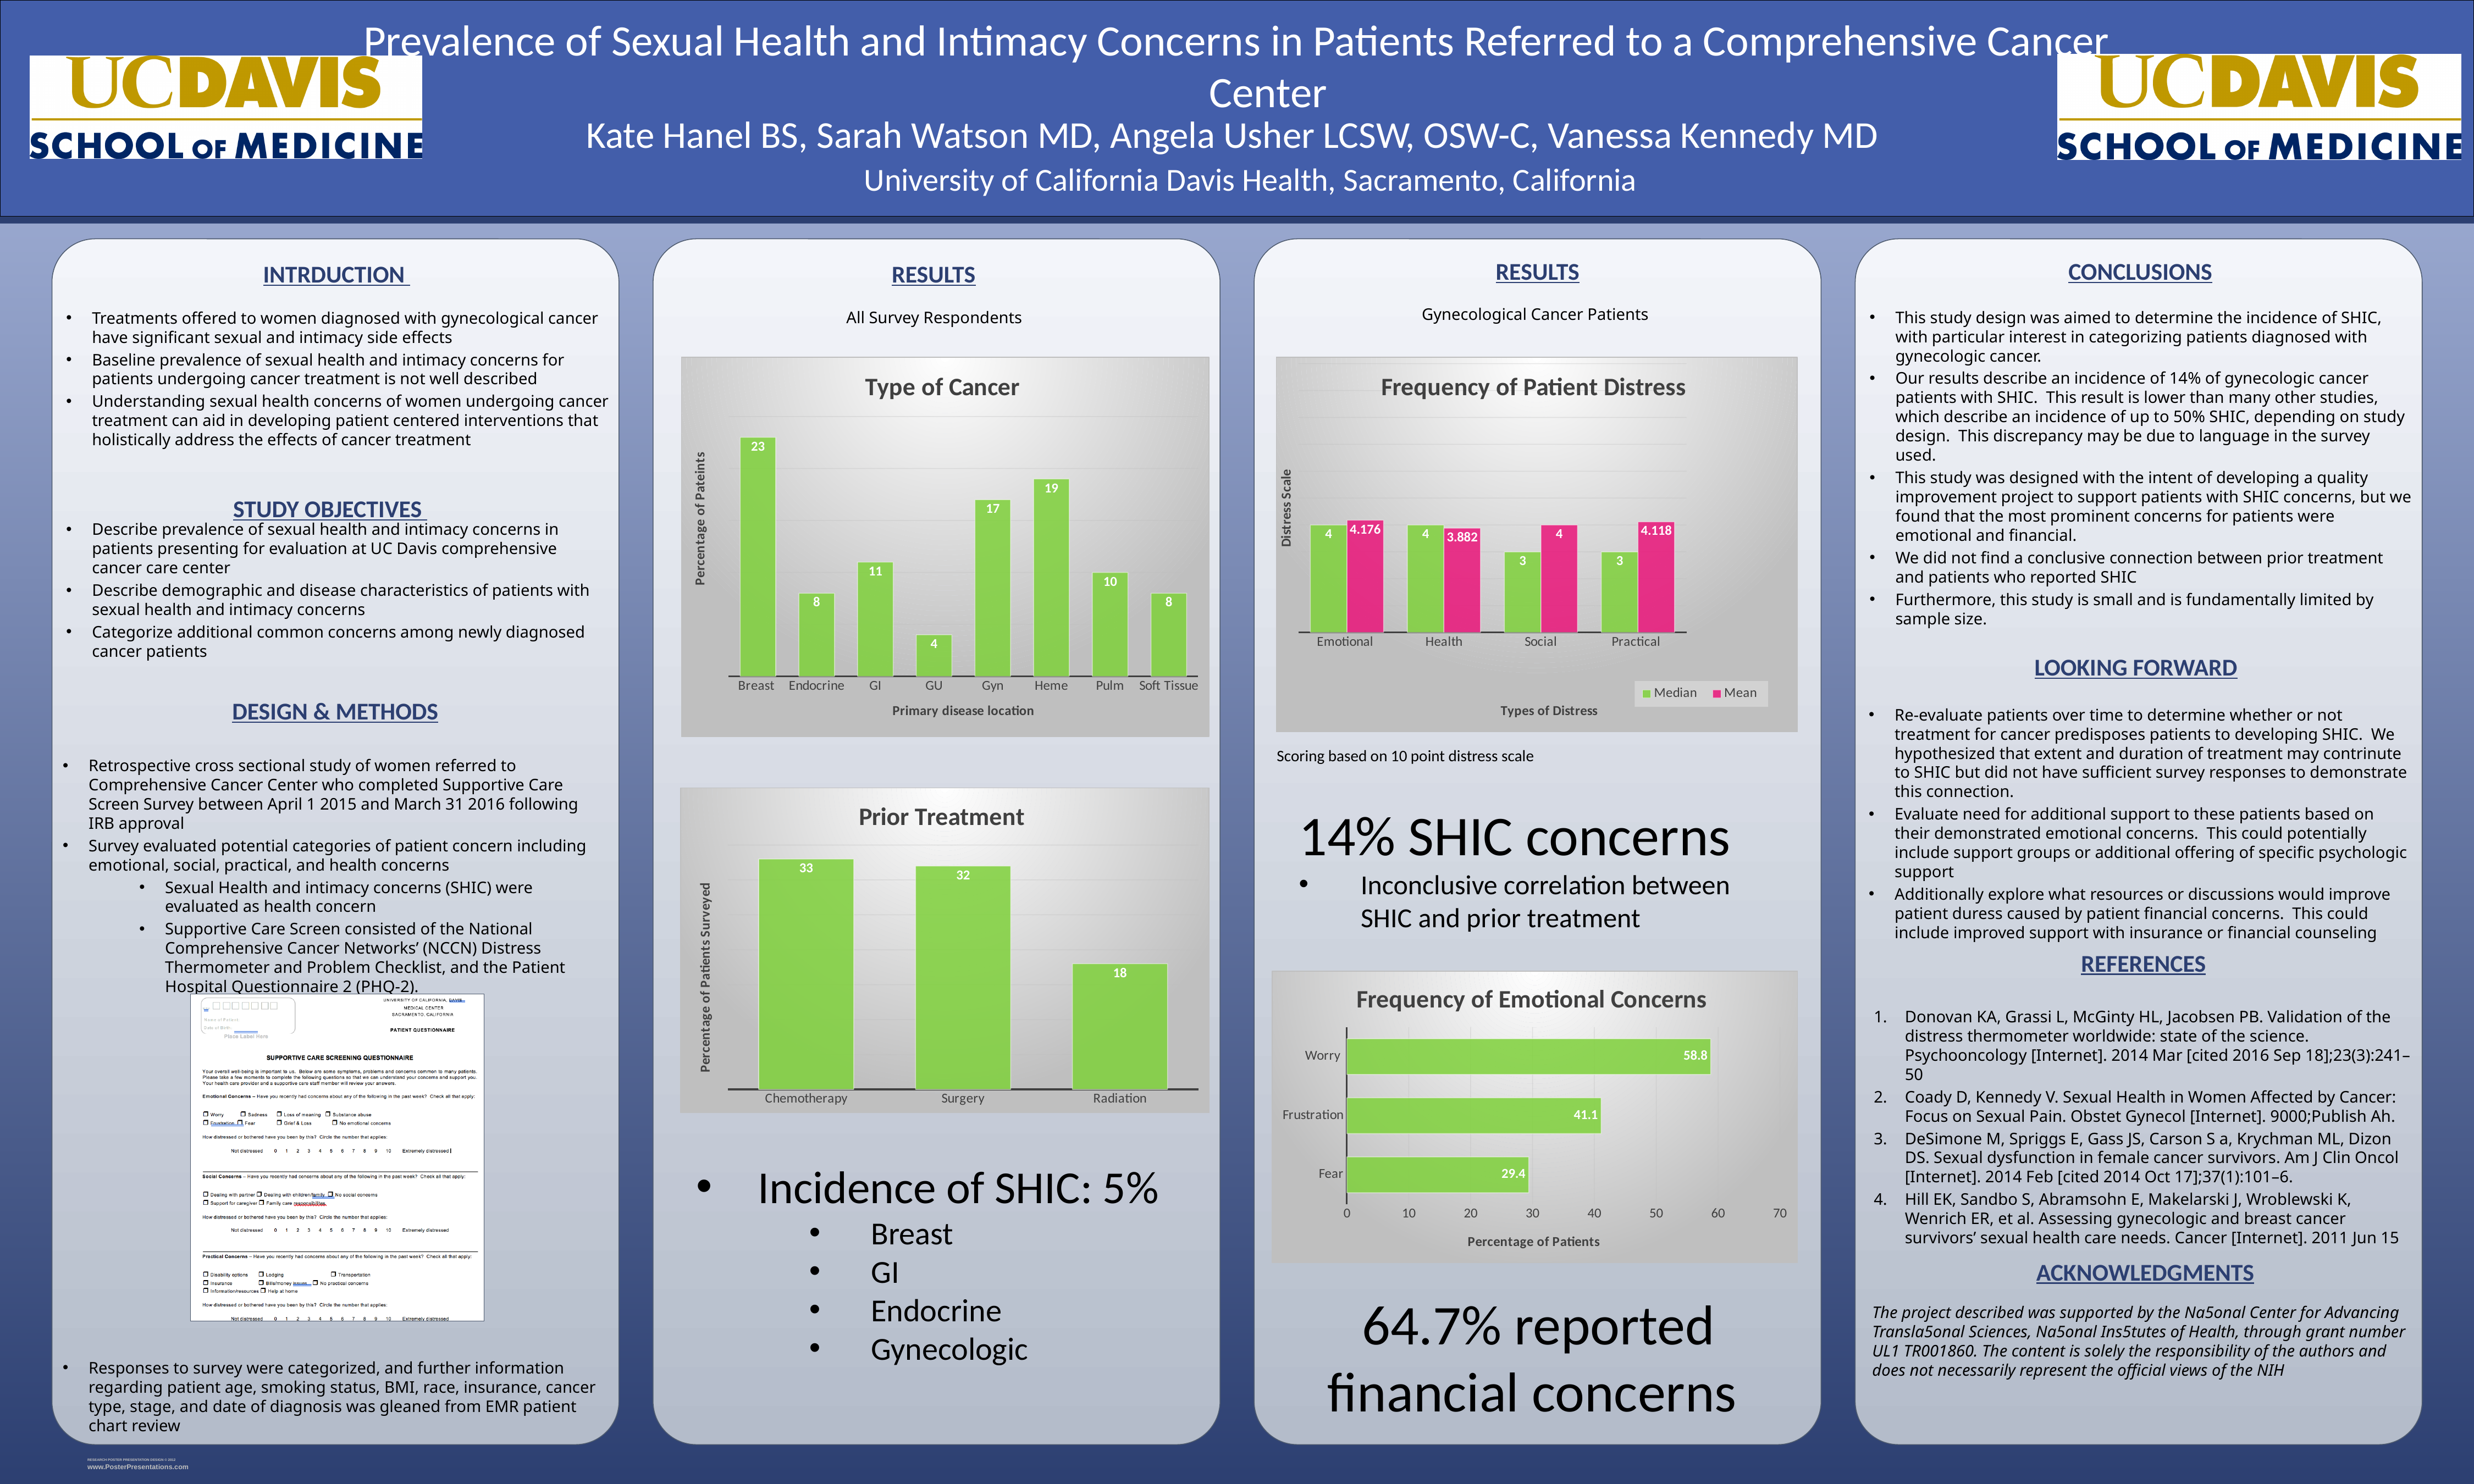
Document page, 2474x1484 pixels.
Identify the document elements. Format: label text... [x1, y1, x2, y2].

chart [681, 356, 1210, 738]
list DESIGN & METHODS [52, 690, 618, 730]
list Retrospective cross sectional study of women referred to Comprehensive Cancer Center who completed Supportive Care Screen Survey between April 1 2015 and March 31 2016 following IRB approval Survey evaluated potential categories of patient concern including emotional, social, practical, and health concerns Sexual Health and intimacy concerns (SHIC) were evaluated as health concern Supportive Care Screen consisted of the National Comprehensive Cancer Networks’ (NCCN) Distress Thermometer and Problem Checklist, and the Patient Hospital Questionnaire 2 (PHQ-2). Responses to survey were categorized, and further information regarding patient age, smoking status, BMI, race, insurance, cancer type, stage, and date of diagnosis was gleaned from EMR patient chart review [51, 743, 618, 1444]
text_box Scoring based on 10 point distress scale [1268, 741, 1681, 769]
list University of California Davis Health, Sacramento, California [347, 154, 2161, 212]
list ACKNOWLEDGMENTS [1862, 1252, 2429, 1291]
list Donovan KA, Grassi L, McGinty HL, Jacobsen PB. Validation of the distress thermometer worldwide: state of the science. Psychooncology [Internet]. 2014 Mar [cited 2016 Sep 18];23(3):241–50 Coady D, Kennedy V. Sexual Health in Women Affected by Cancer: Focus on Sexual Pain. Obstet Gynecol [Internet]. 9000;Publish Ah. DeSimone M, Spriggs E, Gass JS, Carson S a, Krychman ML, Dizon DS. Sexual dysfunction in female cancer survivors. Am J Clin Oncol [Internet]. 2014 Feb [cited 2014 Oct 17];37(1):101–6. Hill EK, Sandbo S, Abramsohn E, Makelarski J, Wroblewski K, Wenrich ER, et al. Assessing gynecologic and breast cancer survivors’ sexual health care needs. Cancer [Internet]. 2011 Jun 15 [1862, 994, 2429, 1252]
chart [1275, 356, 1798, 733]
chart [1271, 970, 1798, 1264]
list STUDY OBJECTIVES [47, 489, 614, 528]
list Kate Hanel BS, Sarah Watson MD, Angela Usher LCSW, OSW-C, Vanessa Kennedy MD [425, 121, 2055, 154]
list Prevalence of Sexual Health and Intimacy Concerns in Patients Referred to a Comprehensive Cancer Center [330, 8, 2144, 121]
list RESULTS [650, 253, 1217, 293]
list The project described was supported by the Na5onal Center for Advancing Transla5onal Sciences, Na5onal Ins5tutes of Health, through grant number UL1 TR001860. The content is solely the responsibility of the authors and does not necessarily represent the official views of the NIH [1860, 1290, 2427, 1415]
picture [30, 56, 423, 159]
text_box 64.7% reported financial concerns [1277, 1284, 1800, 1427]
text_box Incidence of SHIC: 5% Breast GI Endocrine Gynecologic [688, 1154, 1180, 1371]
list LOOKING FORWARD [1852, 647, 2420, 686]
list REFERENCES [1860, 943, 2427, 982]
list INTRDUCTION [53, 253, 620, 293]
list RESULTS [1254, 251, 1821, 290]
picture [2057, 54, 2461, 160]
list All Survey Respondents [653, 295, 1220, 339]
list This study design was aimed to determine the incidence of SHIC, with particular interest in categorizing patients diagnosed with gynecologic cancer. Our results describe an incidence of 14% of gynecologic cancer patients with SHIC. This result is lower than many other studies, which describe an incidence of up to 50% SHIC, depending on study design. This discrepancy may be due to language in the survey used. This study was designed with the intent of developing a quality improvement project to support patients with SHIC concerns, but we found that the most prominent concerns for patients were emotional and financial. We did not find a conclusive connection between prior treatment and patients who reported SHIC Furthermore, this study is small and is fundamentally limited by sample size. [1858, 295, 2425, 650]
picture [190, 993, 485, 1321]
list Treatments offered to women diagnosed with gynecological cancer have significant sexual and intimacy side effects Baseline prevalence of sexual health and intimacy concerns for patients undergoing cancer treatment is not well described Understanding sexual health concerns of women undergoing cancer treatment can aid in developing patient centered interventions that holistically address the effects of cancer treatment Describe prevalence of sexual health and intimacy concerns in patients presenting for evaluation at UC Davis comprehensive cancer care center Describe demographic and disease characteristics of patients with sexual health and intimacy concerns Categorize additional common concerns among newly diagnosed cancer patients [54, 296, 621, 774]
list CONCLUSIONS [1857, 251, 2424, 290]
chart [680, 787, 1210, 1114]
list Re-evaluate patients over time to determine whether or not treatment for cancer predisposes patients to developing SHIC. We hypothesized that extent and duration of treatment may contrinute to SHIC but did not have sufficient survey responses to demonstrate this connection. Evaluate need for additional support to these patients based on their demonstrated emotional concerns. This could potentially include support groups or additional offering of specific psychologic support Additionally explore what resources or discussions would improve patient duress caused by patient financial concerns. This could include improved support with insurance or financial counseling [1857, 670, 2424, 920]
text_box 14% SHIC concerns Inconclusive correlation between SHIC and prior treatment [1290, 795, 1785, 937]
list Gynecological Cancer Patients [1254, 292, 1821, 336]
